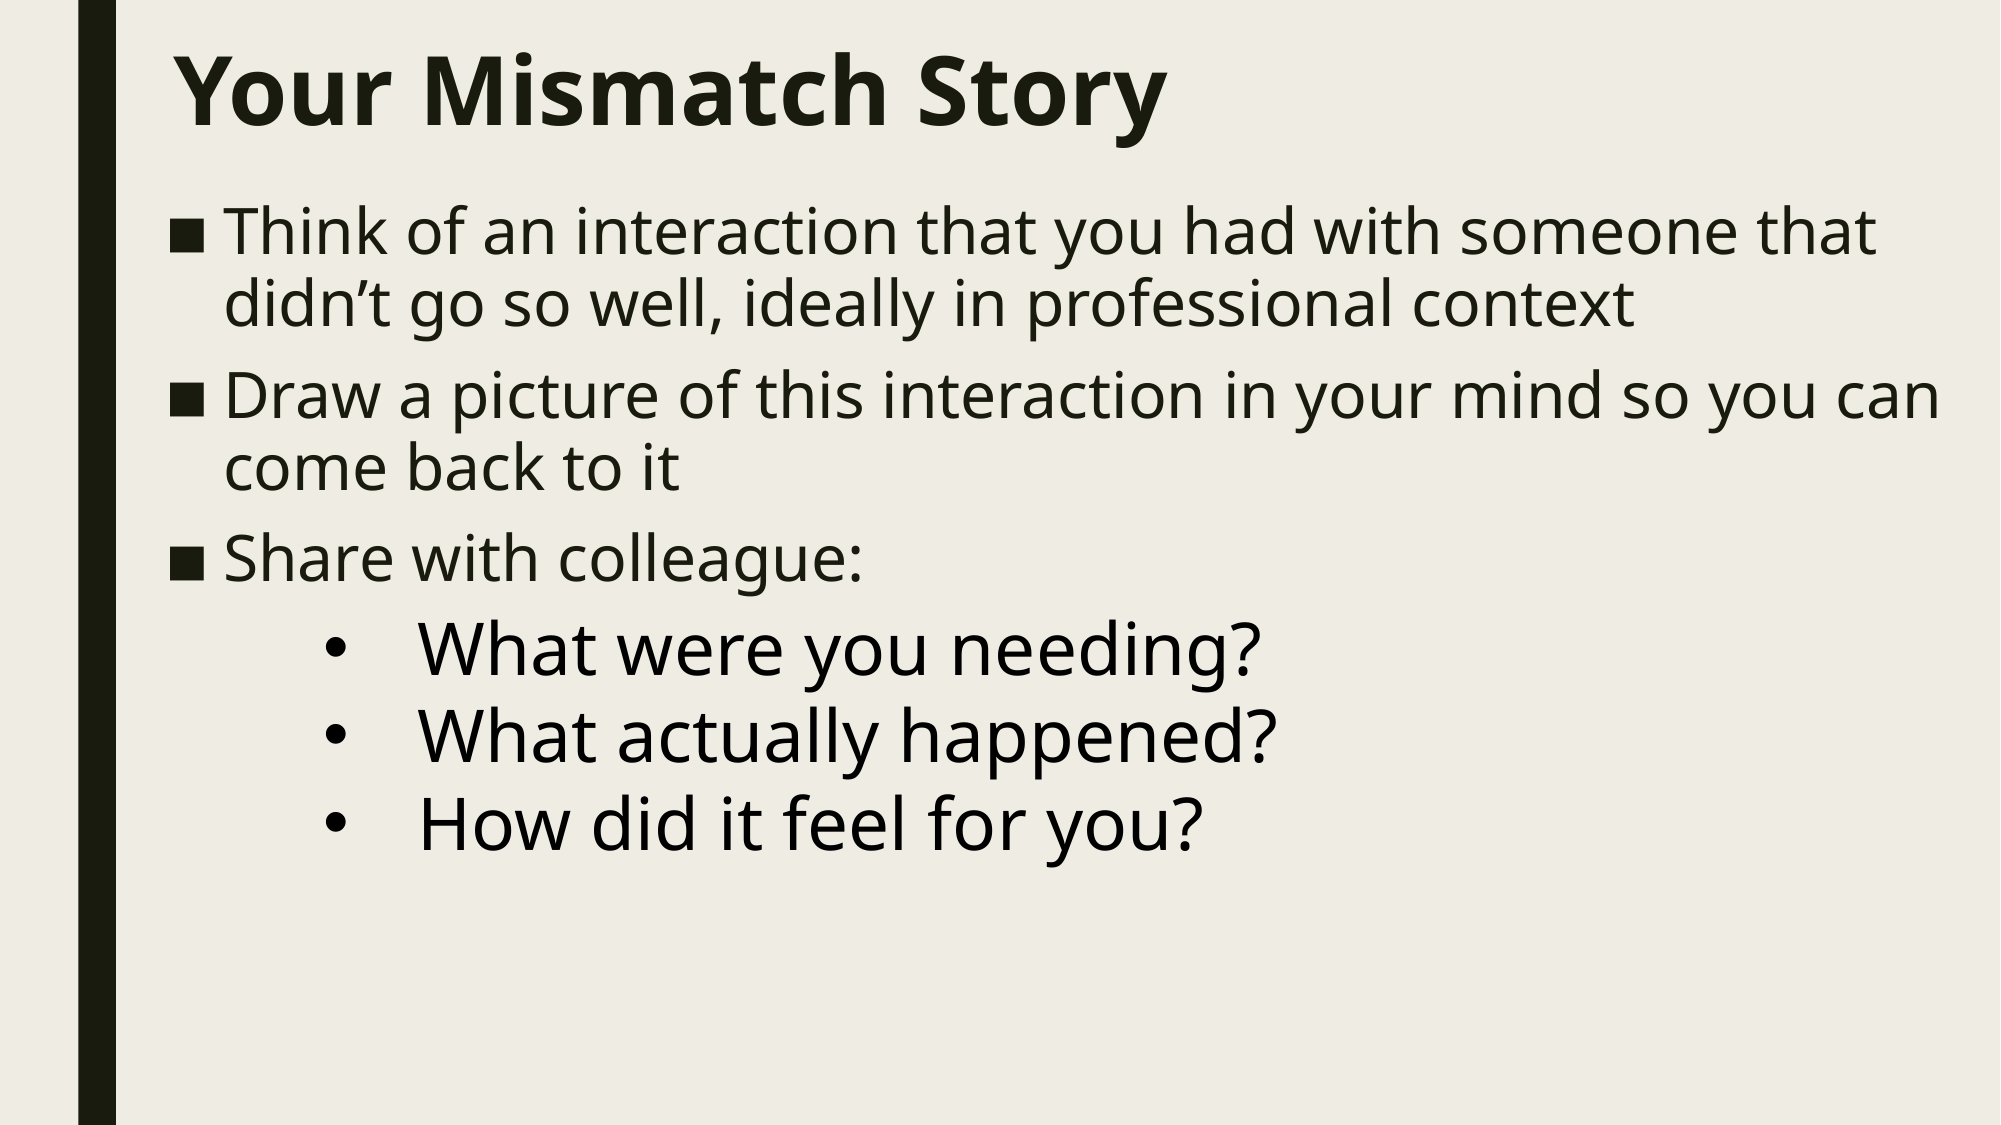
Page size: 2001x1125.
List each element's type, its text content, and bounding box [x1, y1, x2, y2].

text_box What were you needing? What actually happened? How did it feel for you? [234, 595, 1768, 873]
list Think of an interaction that you had with someone that didn’t go so well, ideally in professional context Draw a picture of this interaction in your mind so you can come back to it Share with colleague: [151, 189, 1965, 605]
title Your Mismatch Story [158, 35, 1800, 189]
